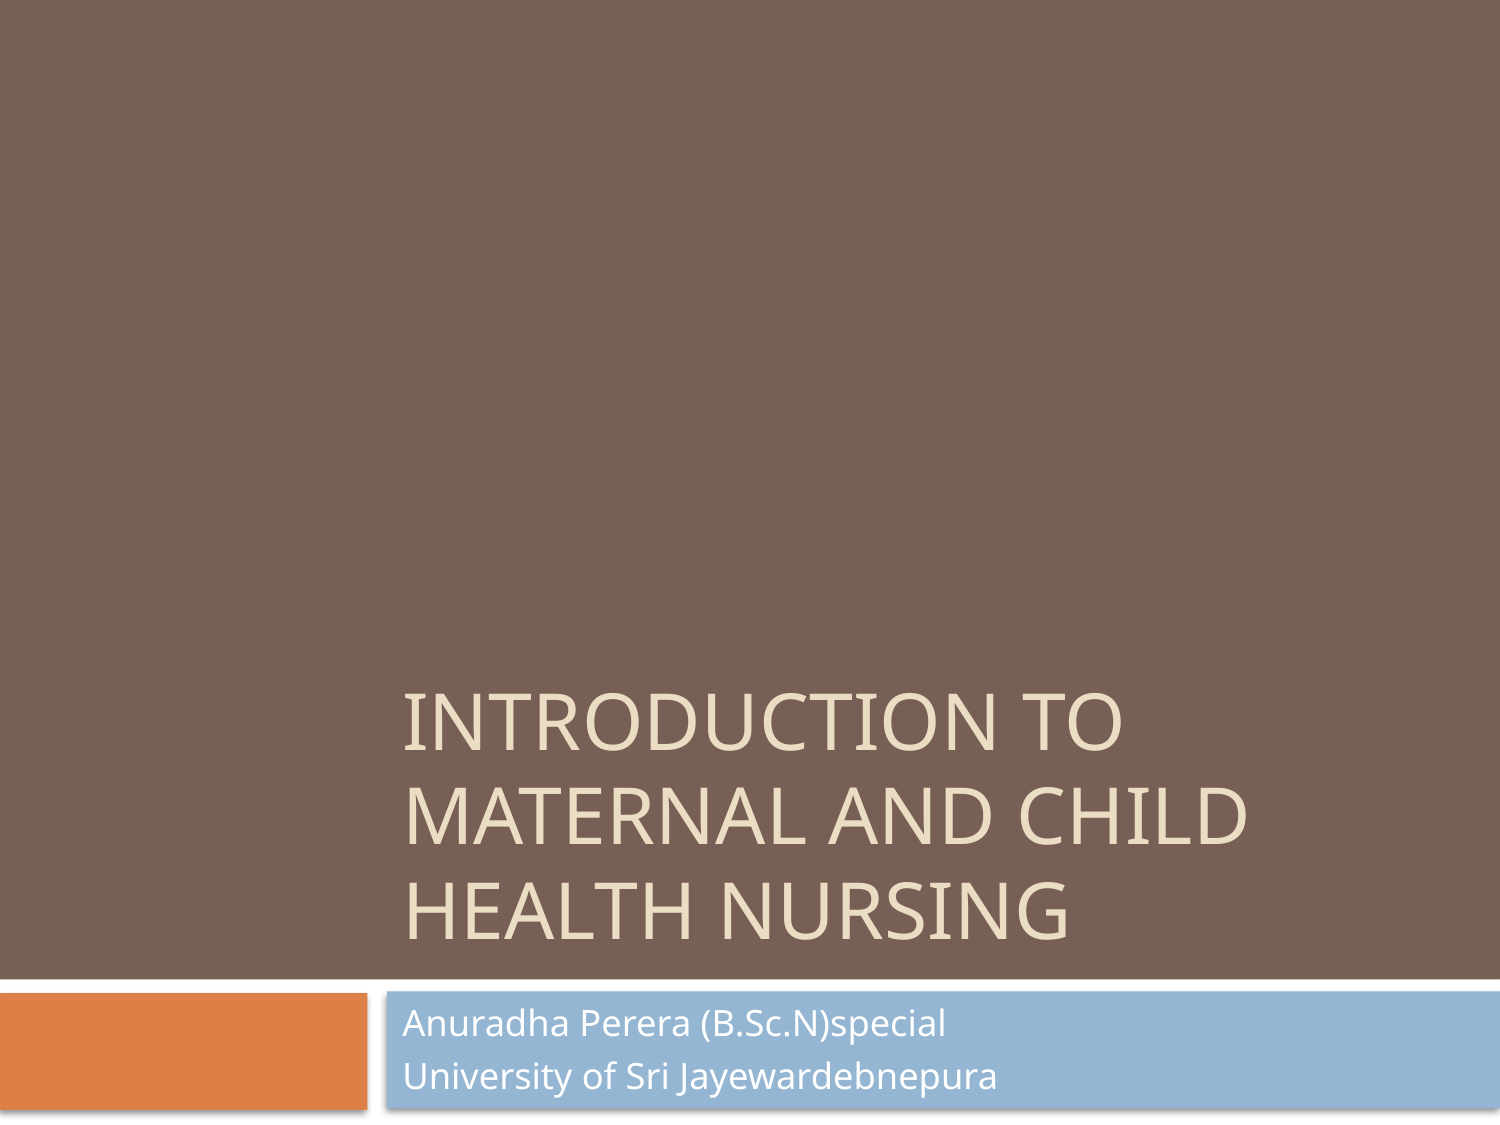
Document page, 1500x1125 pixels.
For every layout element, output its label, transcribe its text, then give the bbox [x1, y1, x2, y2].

title Introduction to Maternal And child health nursing [387, 662, 1450, 963]
subtitle Anuradha Perera (B.Sc.N)special University of Sri Jayewardebnepura [387, 992, 1488, 1105]
